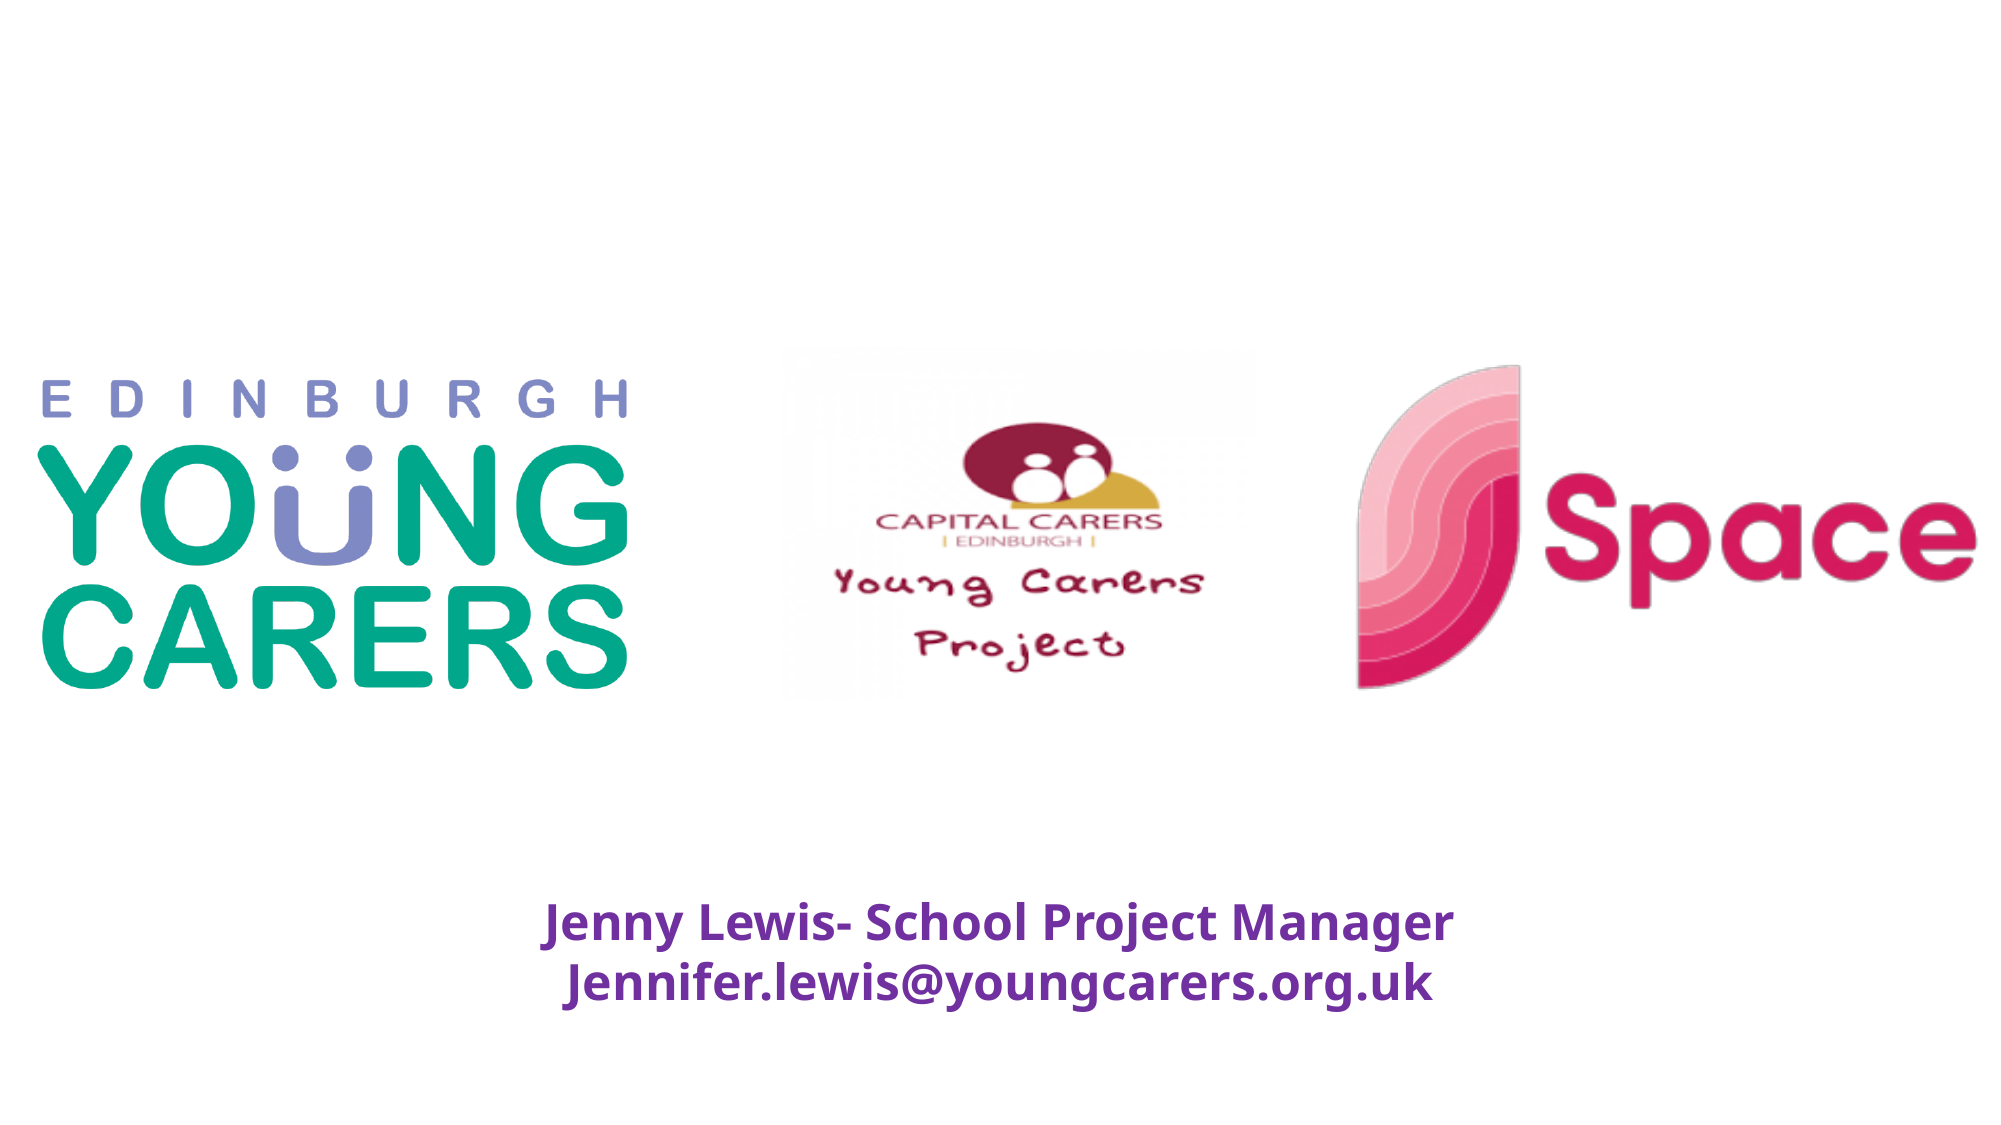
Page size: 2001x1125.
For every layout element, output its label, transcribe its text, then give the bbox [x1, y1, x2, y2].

text_box Jenny Lewis- School Project Manager Jennifer.lewis@youngcarers.org.uk [529, 883, 1471, 1018]
picture [35, 372, 633, 717]
picture [1337, 355, 1998, 700]
picture [782, 347, 1257, 700]
